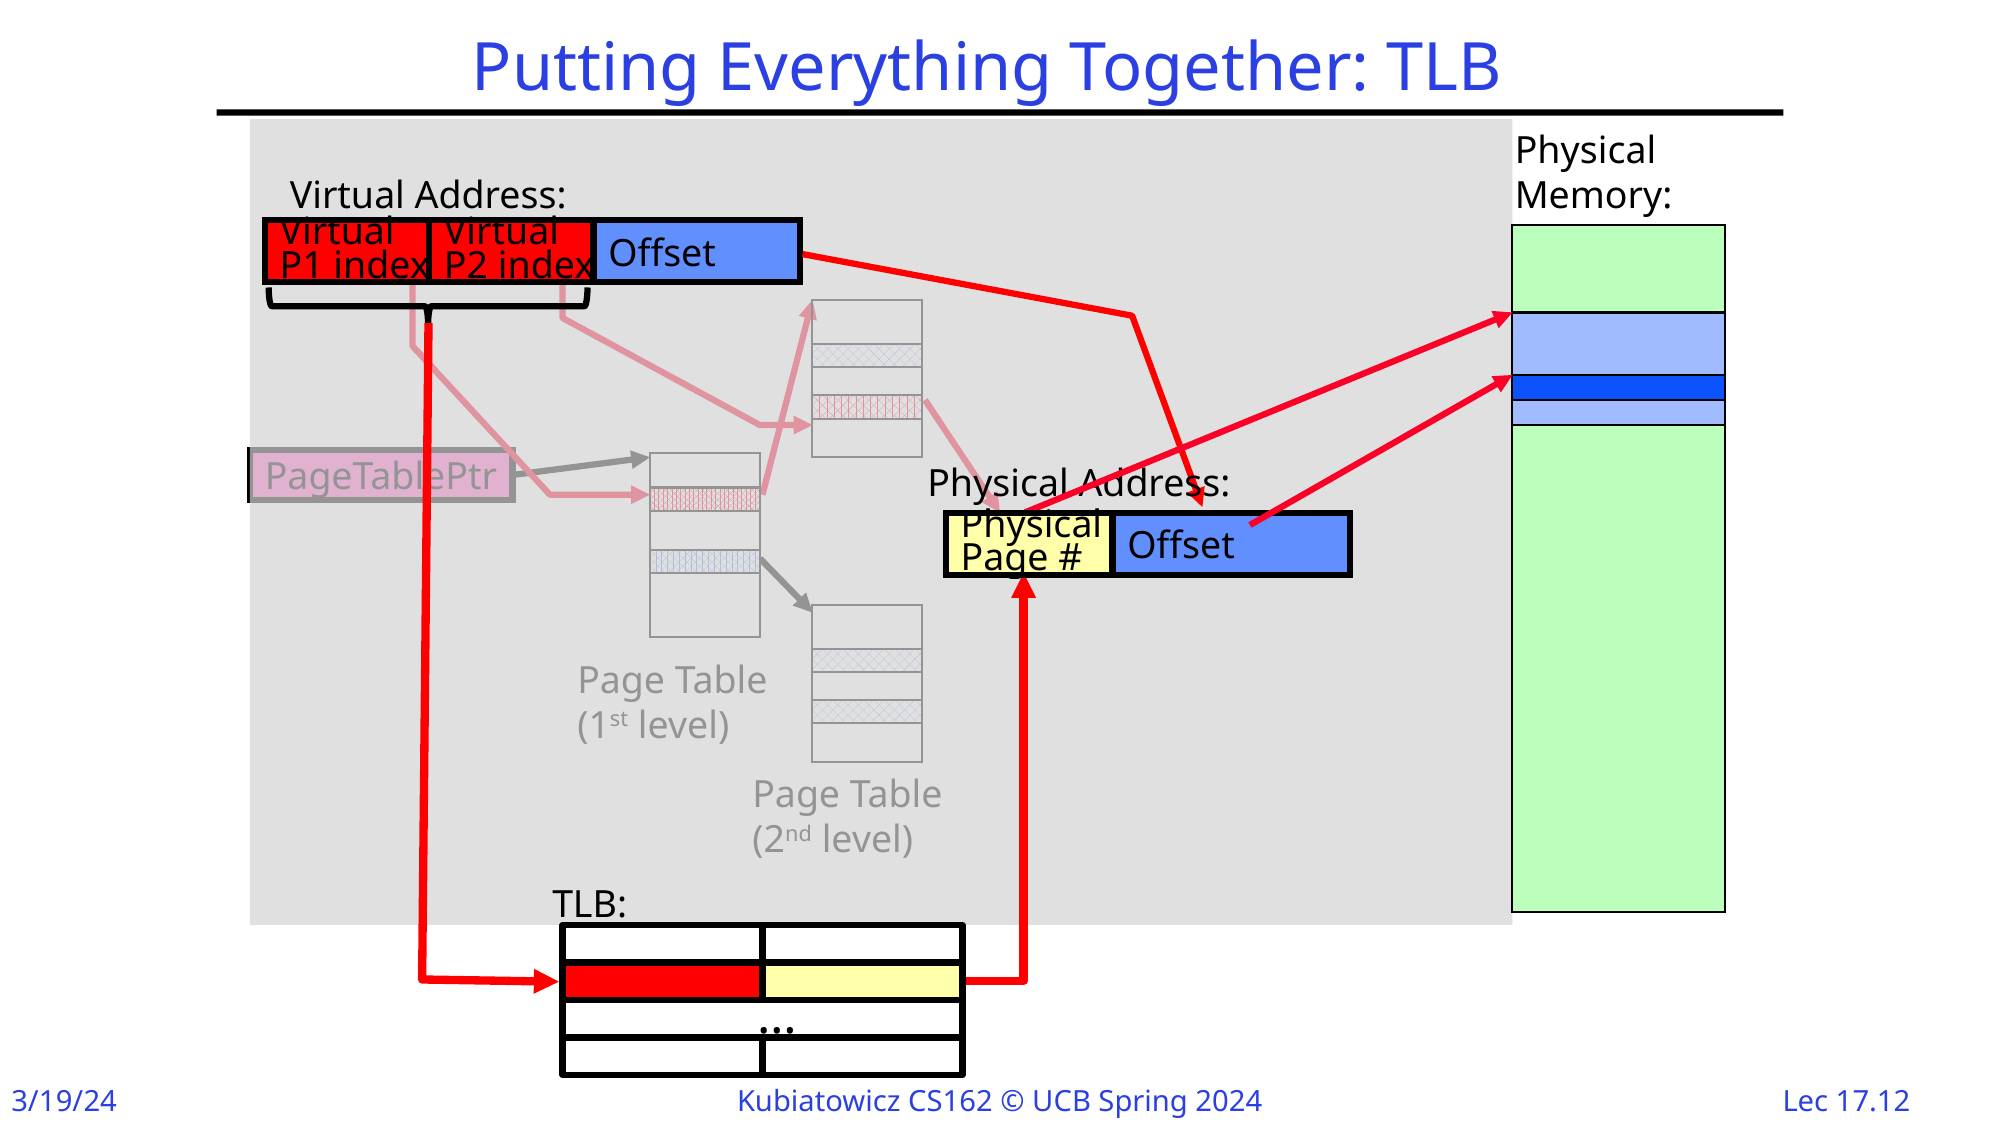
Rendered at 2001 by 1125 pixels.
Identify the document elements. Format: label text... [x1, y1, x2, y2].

text_box [422, 323, 537, 982]
text_box [249, 119, 1512, 925]
text_box Virtual Address: [275, 163, 750, 220]
text_box Physical Address: [912, 451, 1172, 511]
text_box [268, 287, 588, 323]
text_box [1025, 311, 1513, 512]
text_box [1512, 312, 1725, 375]
text_box Virtual P1 index [264, 220, 430, 283]
title Putting Everything Together: TLB [312, 24, 1663, 113]
text_box [1512, 425, 1725, 913]
text_box [1025, 378, 1513, 925]
text_box [1512, 400, 1725, 425]
text_box Offset [594, 220, 800, 283]
text_box Physical Page # [945, 512, 1113, 575]
text_box Physical Memory: [1499, 119, 1725, 224]
text_box Offset [1113, 512, 1350, 575]
text_box Physical Address: [1032, 451, 1338, 511]
text_box [1512, 224, 1725, 312]
text_box [1249, 375, 1513, 526]
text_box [537, 872, 963, 1076]
text_box [1512, 375, 1725, 400]
text_box [802, 254, 1181, 451]
text_box Virtual P2 index [430, 220, 594, 283]
text_box [966, 575, 1030, 982]
